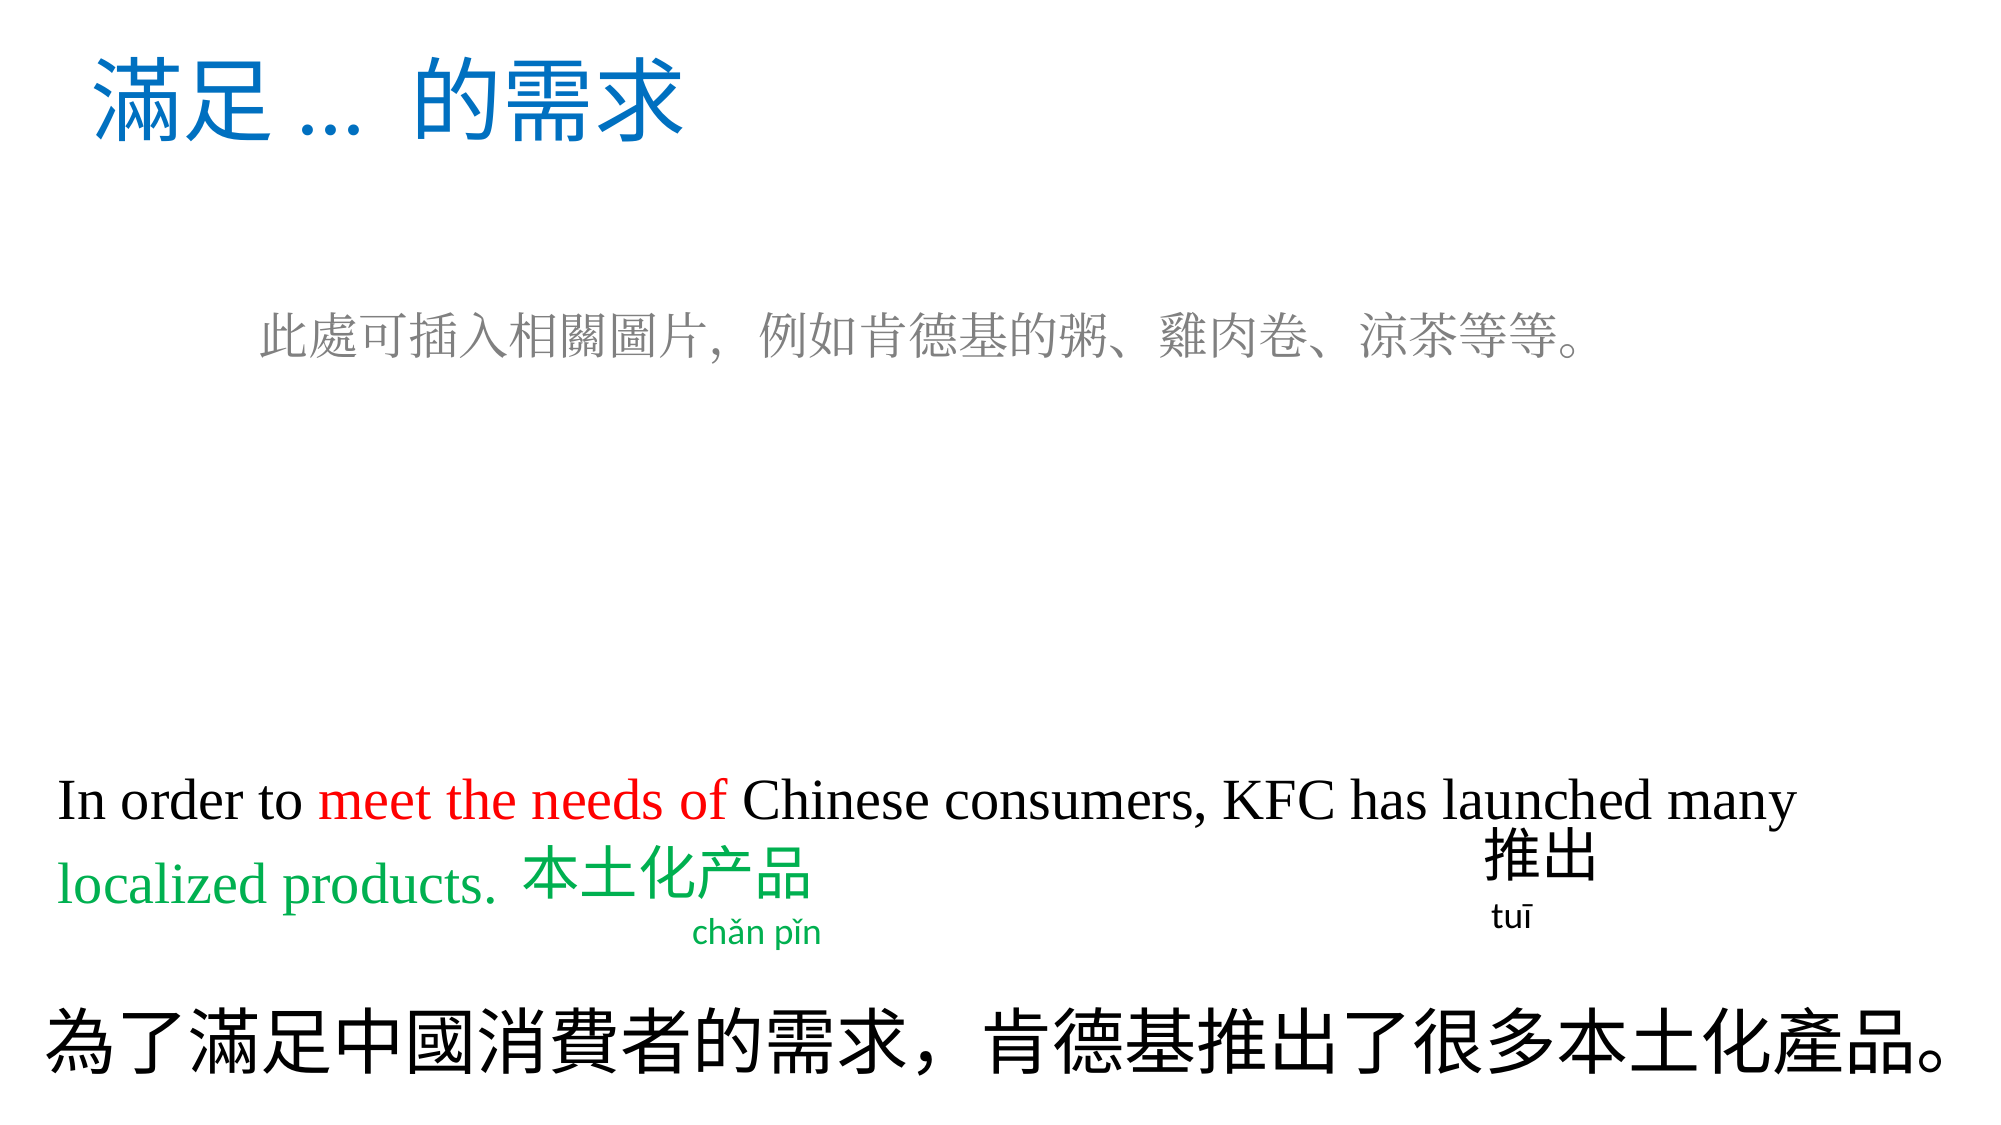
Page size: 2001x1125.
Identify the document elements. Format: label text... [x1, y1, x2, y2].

text_box chǎn pǐn [677, 899, 837, 960]
text_box tuī [1476, 883, 1547, 944]
text_box 此處可插入相關圖片，例如肯德基的粥、雞肉卷、涼茶等等。 [243, 296, 1616, 372]
text_box 為了滿足中國消費者的需求，肯德基推出了很多本土化產品。 [29, 972, 1940, 1095]
text_box 推出 [1468, 811, 1615, 896]
text_box 本土化产品 [507, 828, 829, 914]
title 滿足... 的需求 [76, 33, 822, 176]
text_box In order to meet the needs of Chinese consumers, KFC has launched many localized products. [42, 739, 1992, 956]
